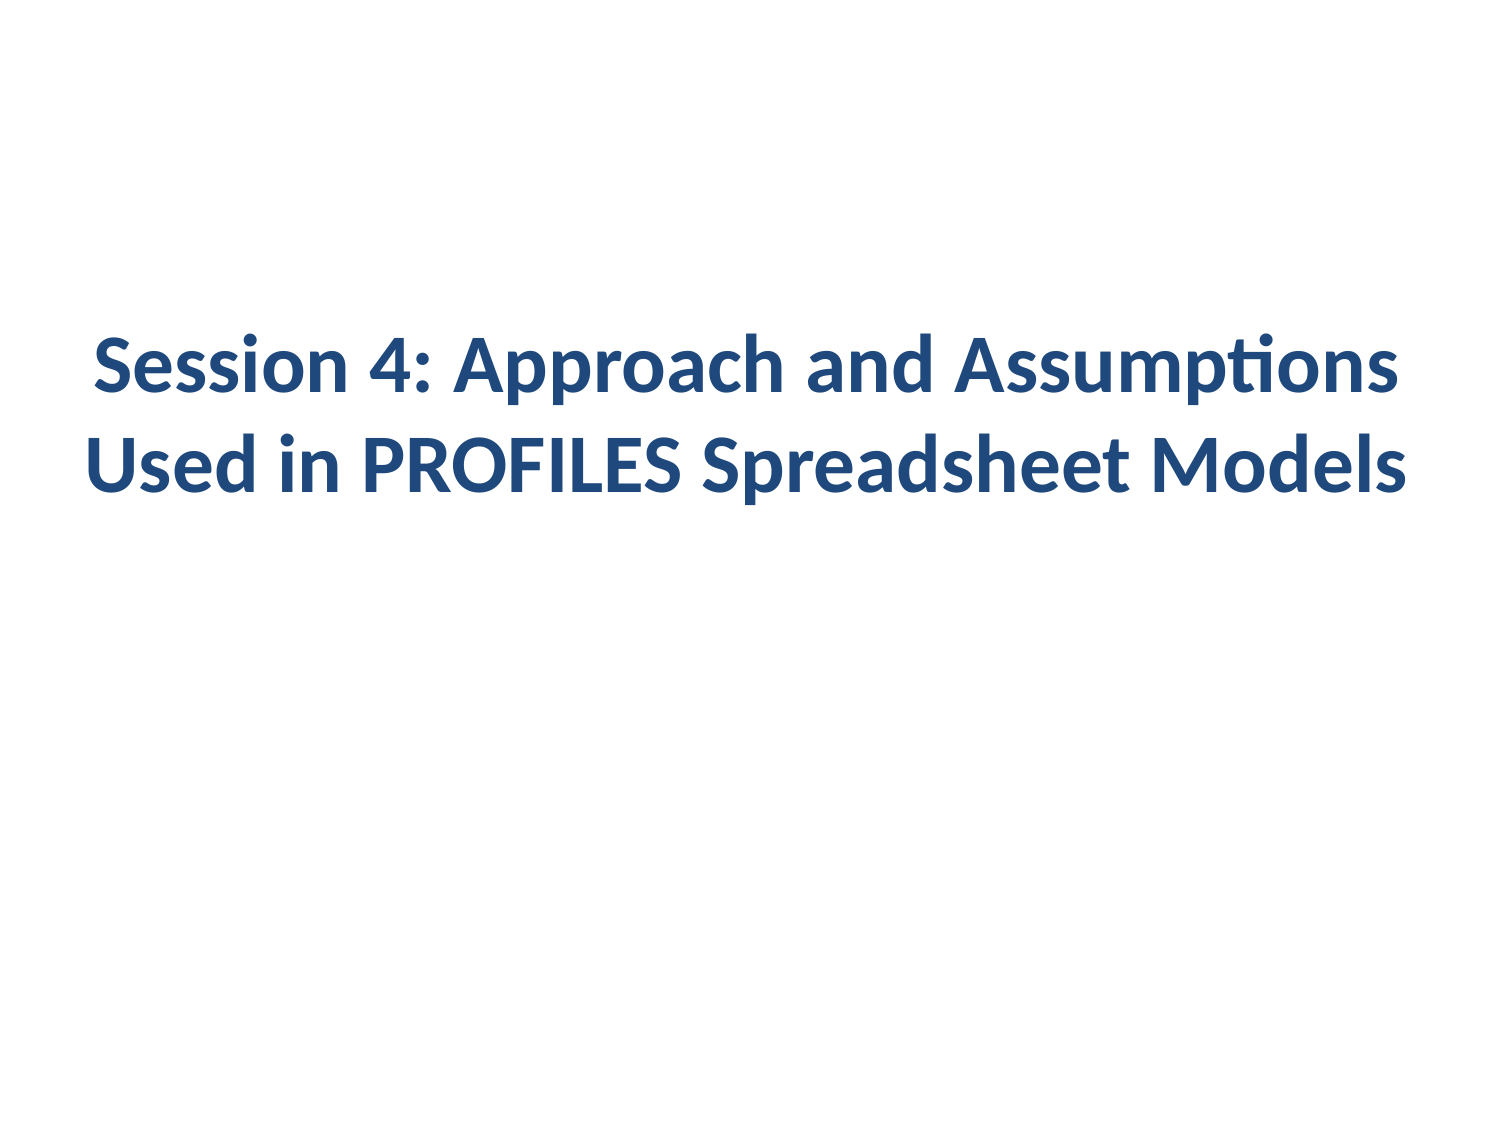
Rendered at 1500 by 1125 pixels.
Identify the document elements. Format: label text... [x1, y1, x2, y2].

title Session 4: Approach and Assumptions Used in PROFILES Spreadsheet Models [37, 288, 1457, 530]
